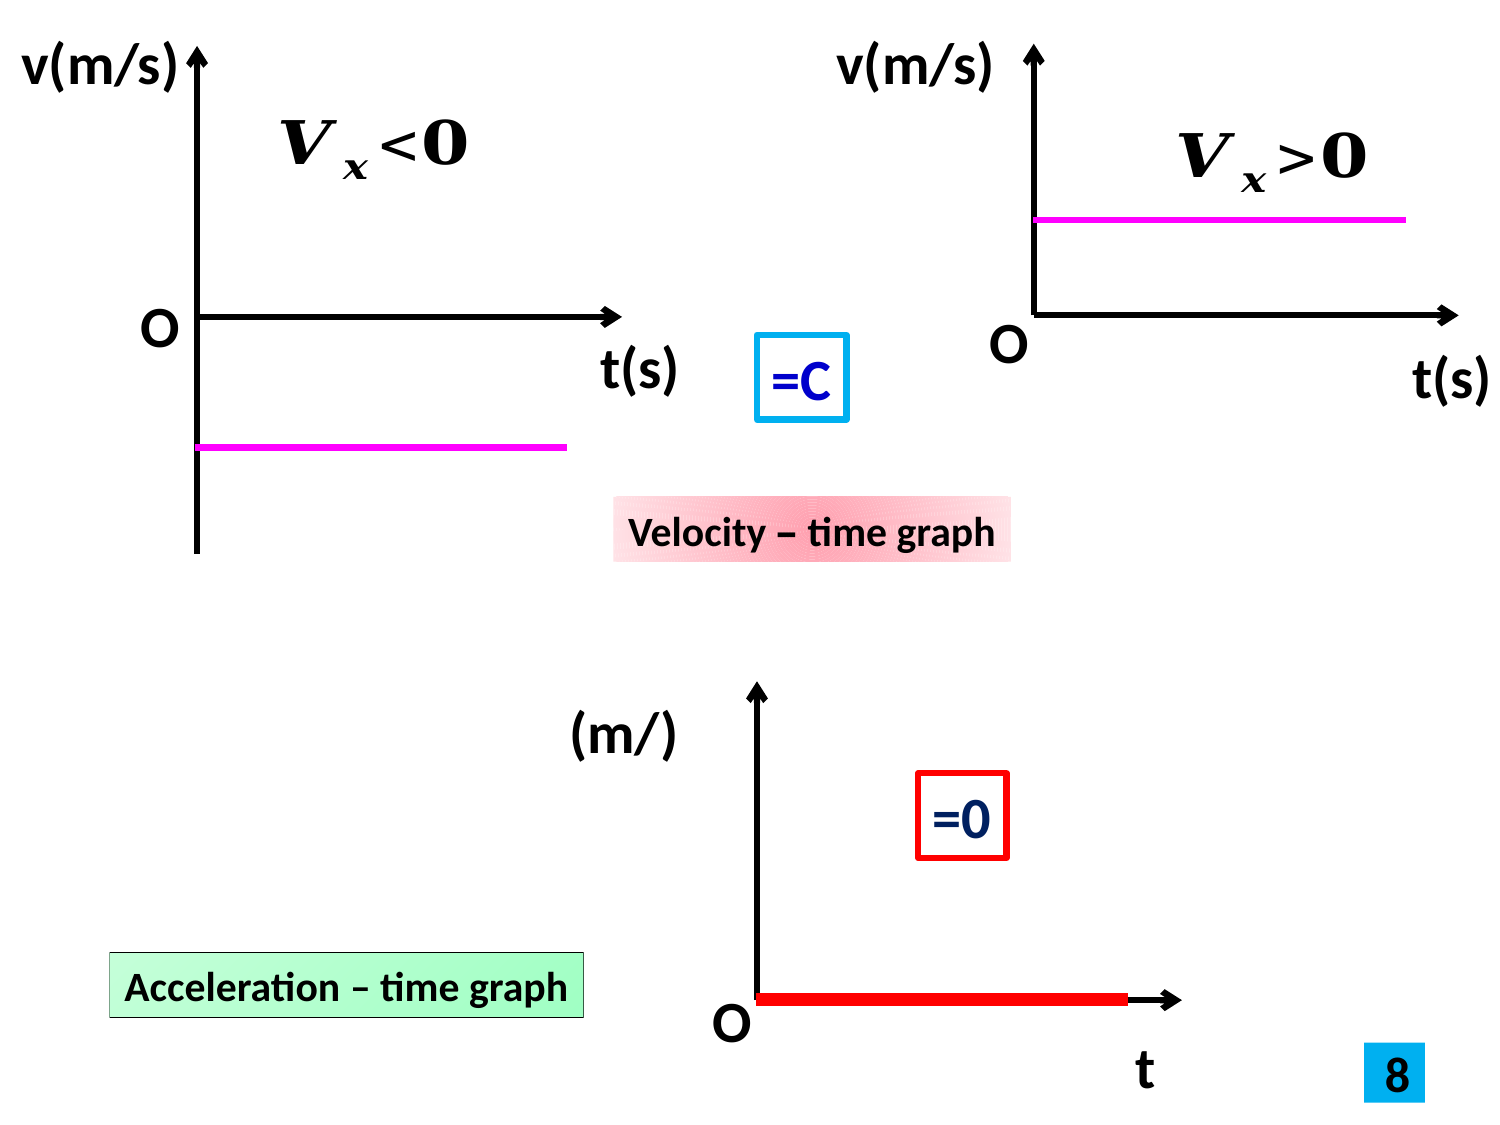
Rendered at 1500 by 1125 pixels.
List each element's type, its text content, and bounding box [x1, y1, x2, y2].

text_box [5, 18, 1500, 554]
slide_number 8 [1364, 1042, 1425, 1103]
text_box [107, 681, 1183, 1109]
